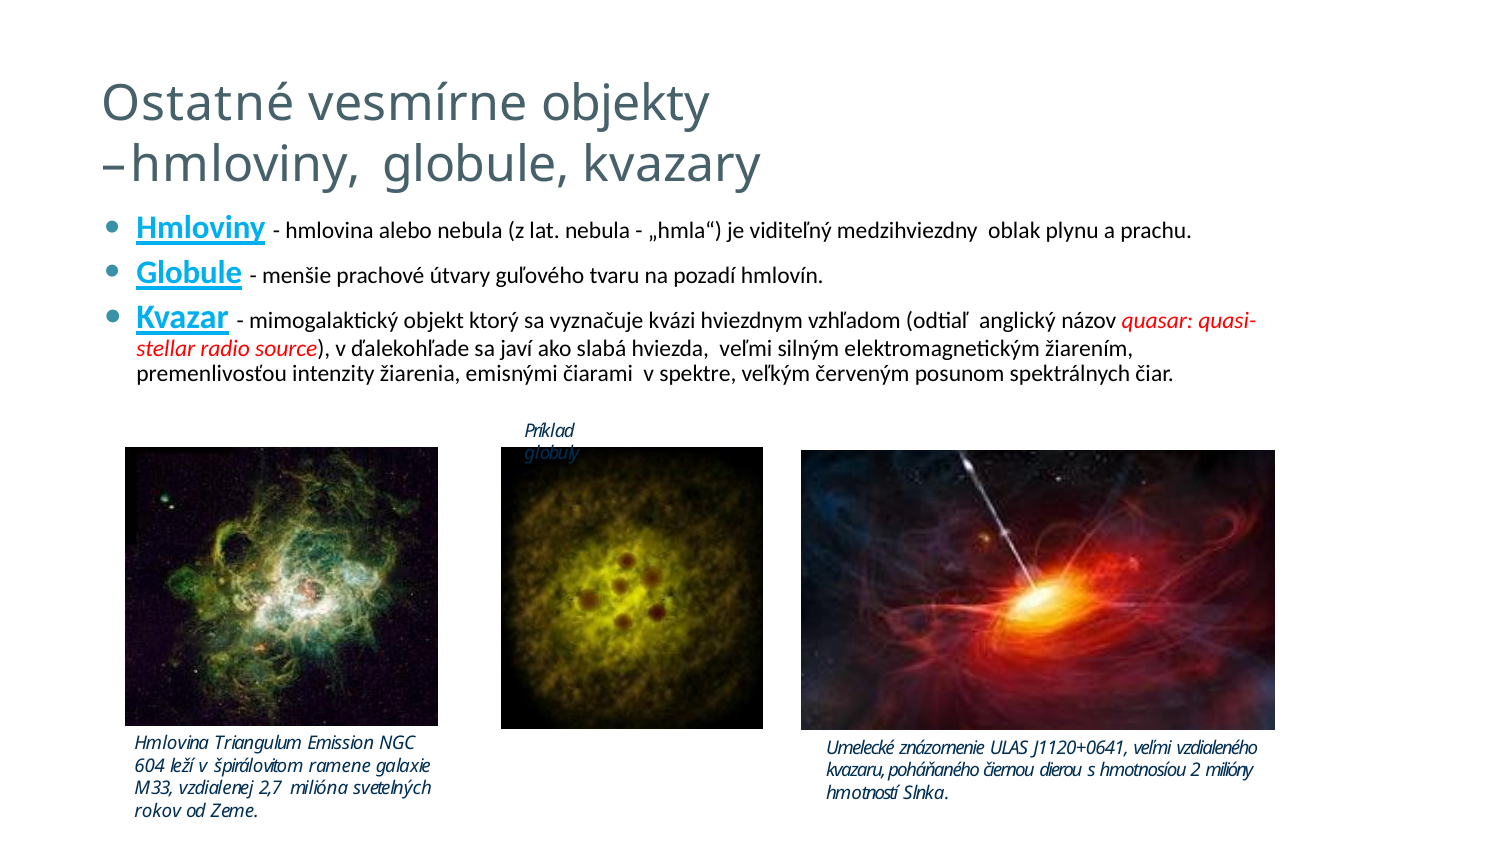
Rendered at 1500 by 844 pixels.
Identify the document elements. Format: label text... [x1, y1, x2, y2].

picture [124, 447, 438, 726]
title Ostatné vesmírne objekty –hmloviny, globule, kvazary [99, 69, 1135, 205]
text_box Hmlovina Triangulum Emission NGC 604 leží v špirálovitom ramene galaxie M33, vzdialenej 2,7 milióna svetelných rokov od Zeme. [132, 732, 438, 821]
text_box Príklad globuly [522, 416, 627, 446]
picture [501, 447, 763, 729]
text_box Umelecké znázornenie ULAS J1120+0641, veľmi vzdialeného kvazaru, poháňaného čiernou dierou s hmotnosíou 2 milióny hmotností Slnka. [824, 739, 1265, 803]
text_box Hmloviny - hmlovina alebo nebula (z lat. nebula - „hmla“) je viditeľný medzihviezdny oblak plynu a prachu. Globule - menšie prachové útvary guľového tvaru na pozadí hmlovín. Kvazar - mimogalaktický objekt ktorý sa vyznačuje kvázi hviezdnym vzhľadom (odtiaľ anglický názov quasar: quasi-stellar radio source), v ďalekohľade sa javí ako slabá hviezda, veľmi silným elektromagnetickým žiarením, premenlivosťou intenzity žiarenia, emisnými čiarami v spektre, veľkým červeným posunom spektrálnych čiar. [99, 205, 1279, 387]
picture [801, 449, 1276, 731]
